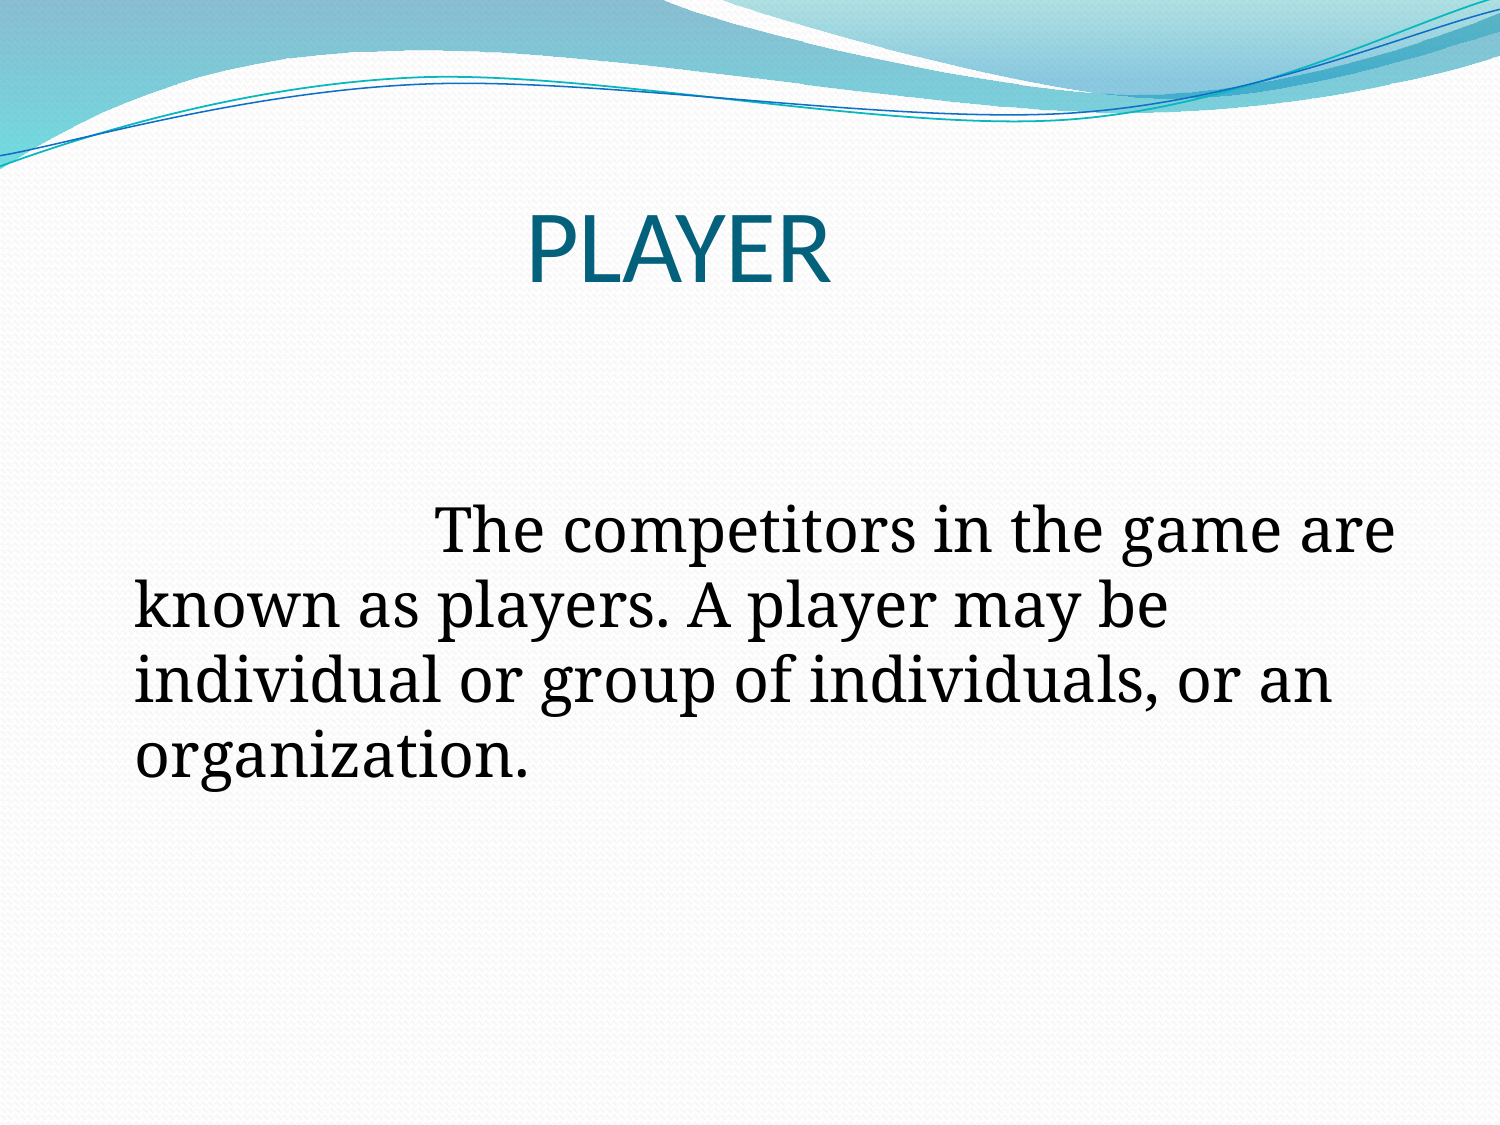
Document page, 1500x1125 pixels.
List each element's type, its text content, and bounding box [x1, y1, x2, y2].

title PLAYER [75, 115, 1425, 303]
list The competitors in the game are known as players. A player may be individual or group of individuals, or an organization. [75, 317, 1425, 1038]
